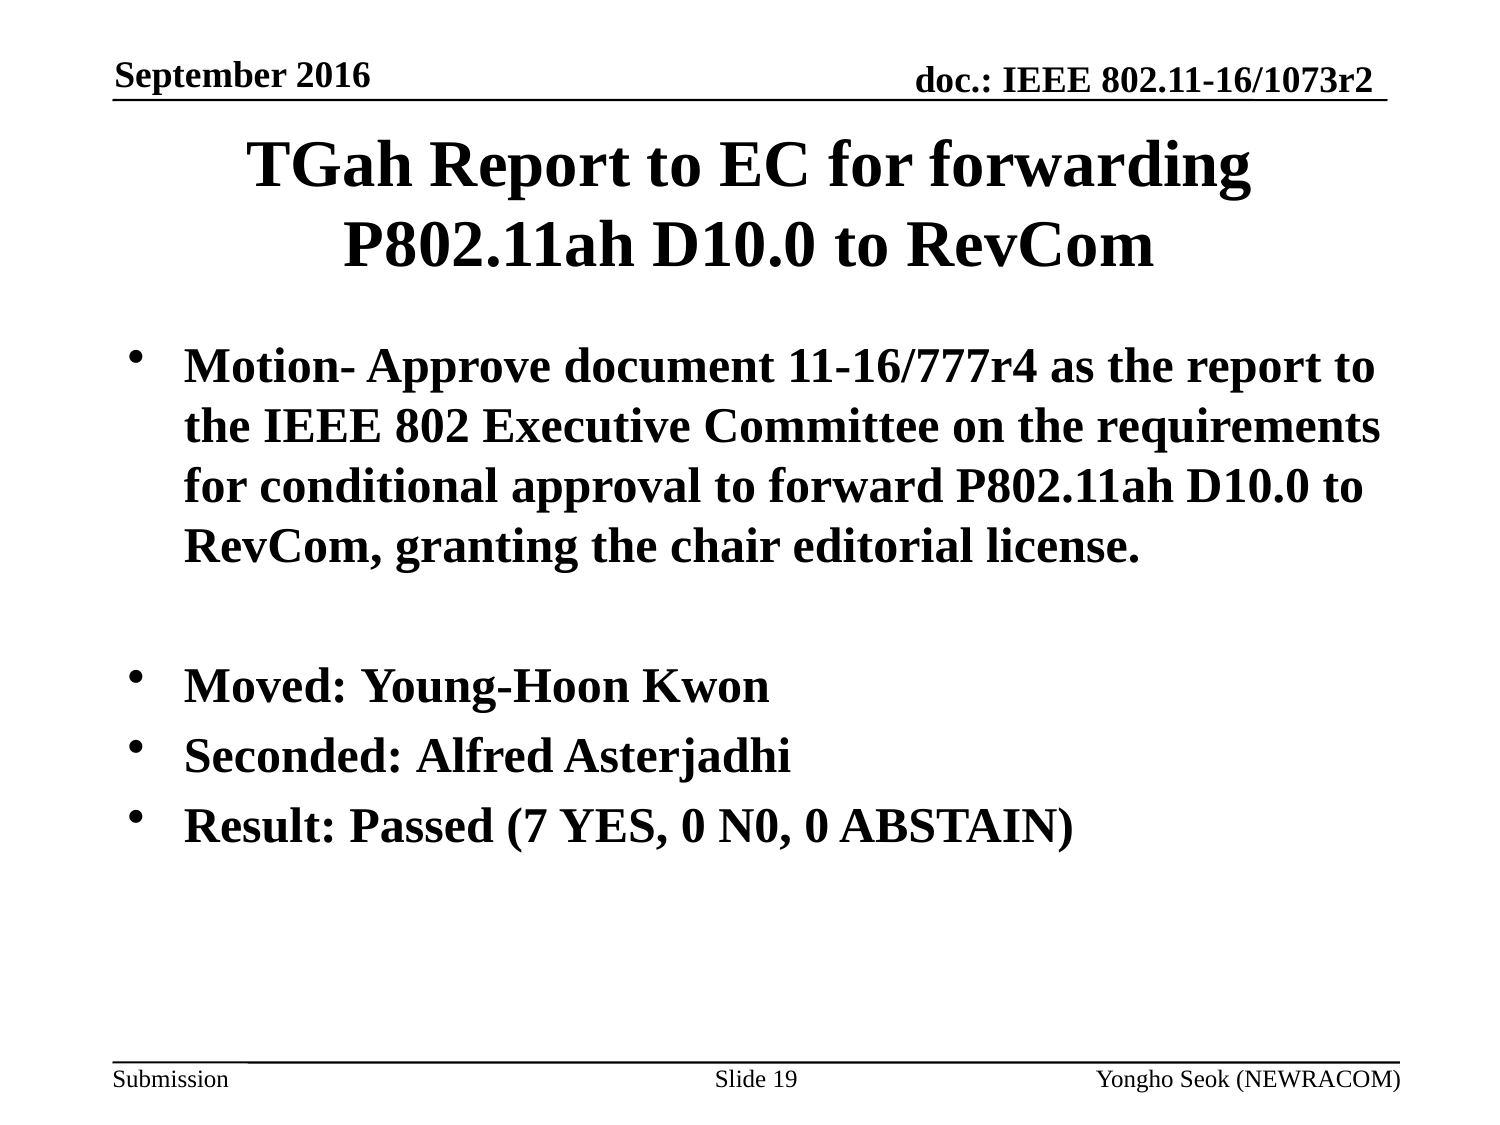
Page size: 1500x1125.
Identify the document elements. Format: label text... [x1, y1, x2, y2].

slide_number Slide 19 [712, 1061, 800, 1093]
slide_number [114, 49, 374, 95]
footer Yongho Seok (NEWRACOM) [1092, 1061, 1402, 1093]
list Motion- Approve document 11-16/777r4 as the report to the IEEE 802 Executive Committee on the requirements for conditional approval to forward P802.11ah D10.0 to RevCom, granting the chair editorial license. Moved: Young-Hoon Kwon Seconded: Alfred Asterjadhi Result: Passed (7 YES, 0 N0, 0 ABSTAIN) [112, 324, 1463, 1038]
title TGah Report to EC for forwarding P802.11ah D10.0 to RevCom [112, 112, 1388, 288]
